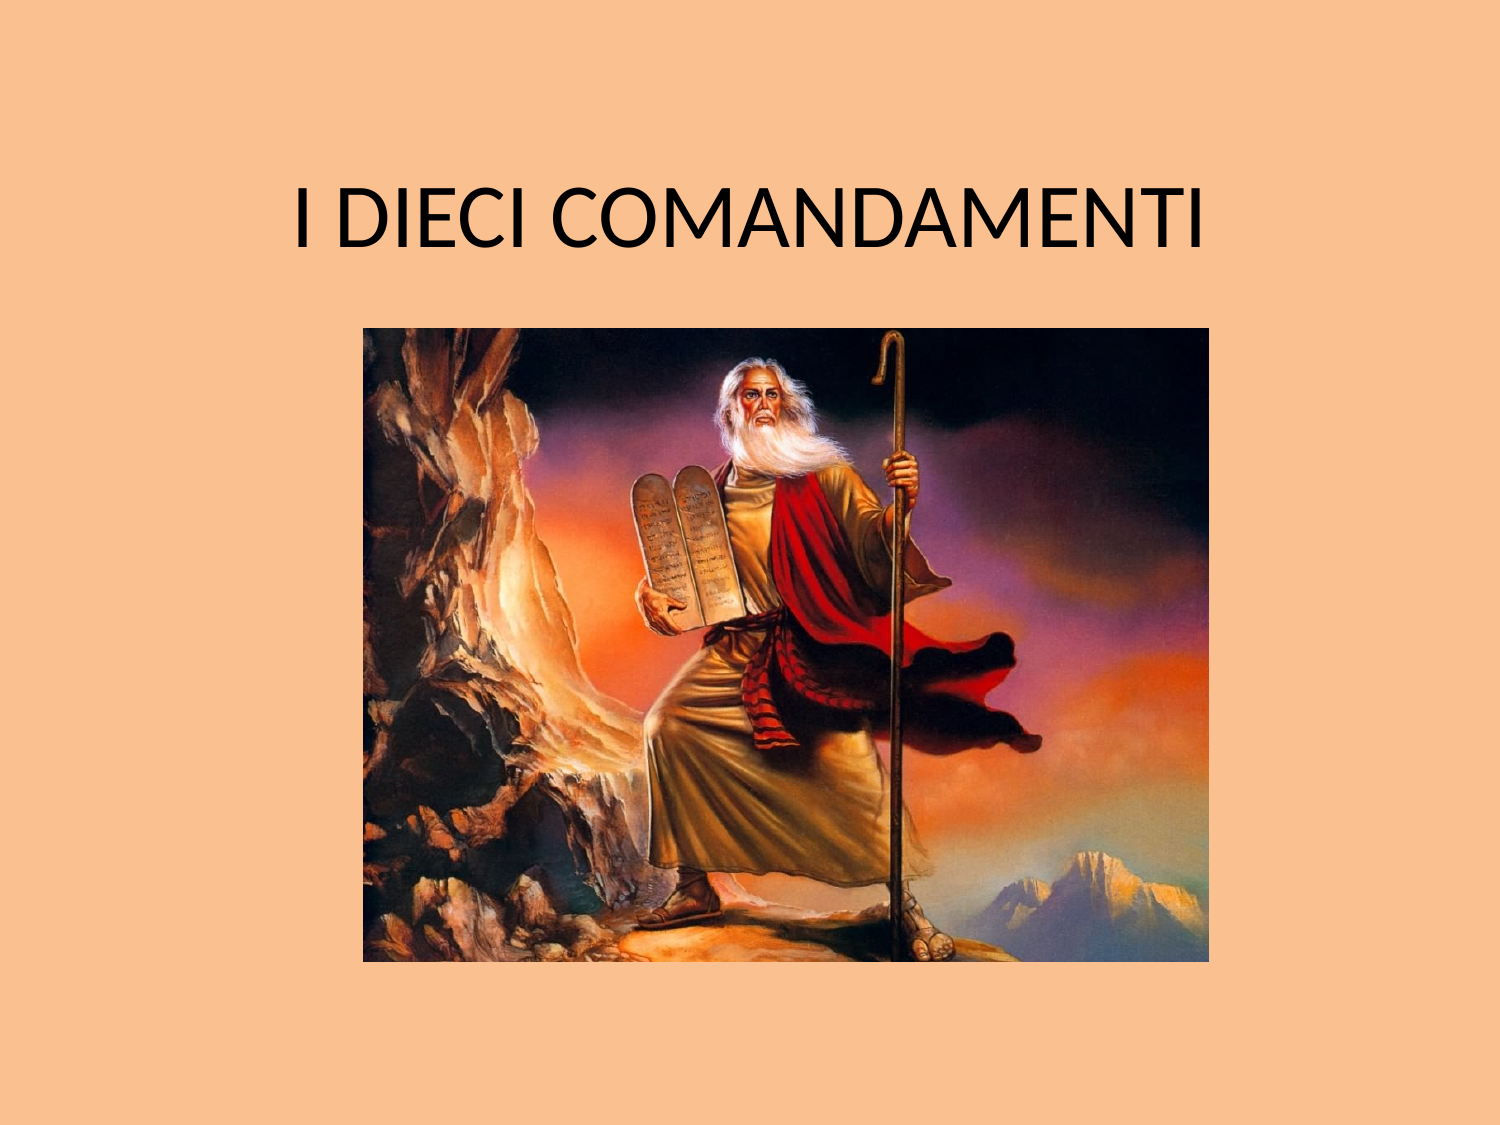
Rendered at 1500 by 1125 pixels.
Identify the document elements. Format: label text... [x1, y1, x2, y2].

title I DIECI COMANDAMENTI [112, 93, 1388, 329]
picture [363, 327, 1209, 962]
